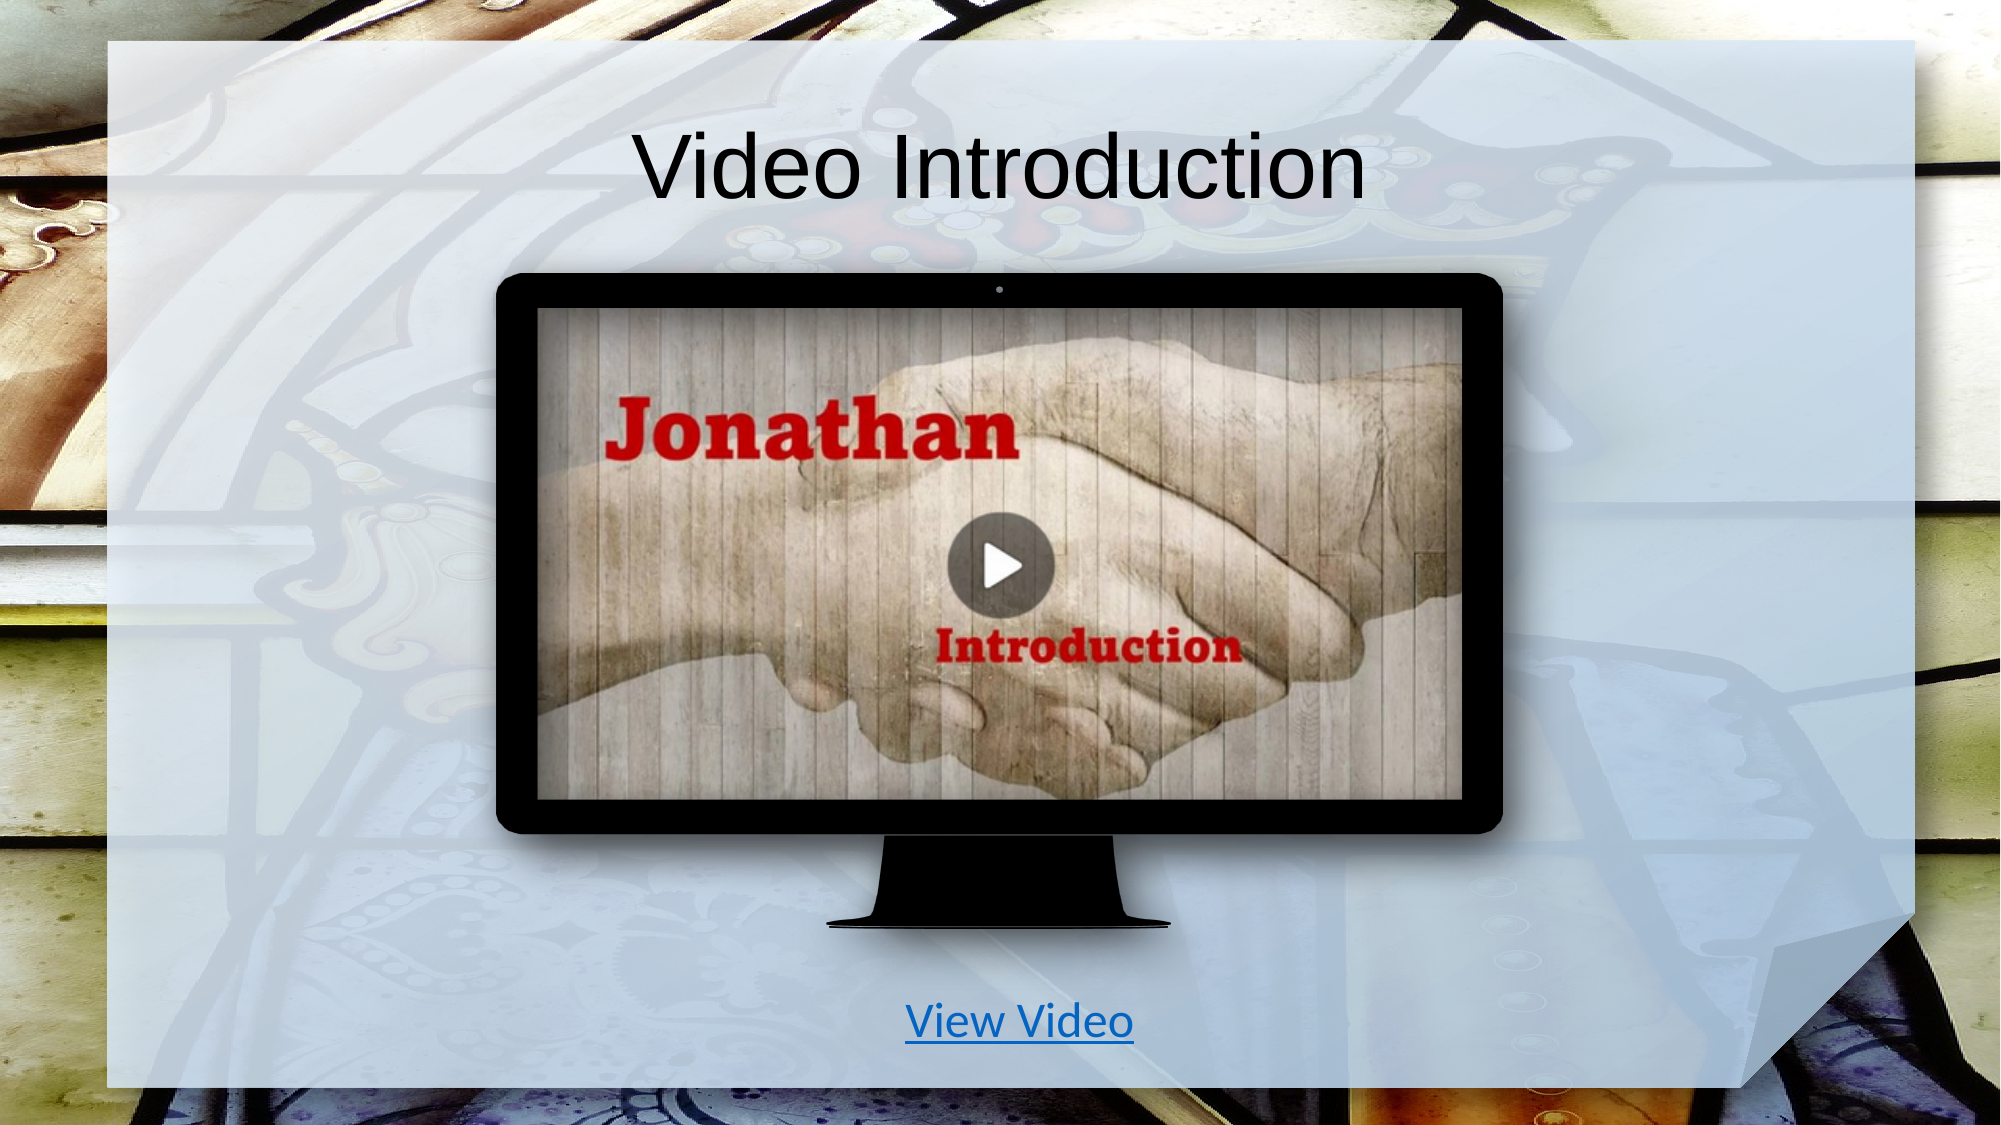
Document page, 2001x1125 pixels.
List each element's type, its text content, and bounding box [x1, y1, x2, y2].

text_box View Video [759, 979, 1280, 1055]
title Video Introduction [137, 59, 1863, 278]
picture [0, 0, 2001, 1125]
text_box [467, 253, 1533, 960]
